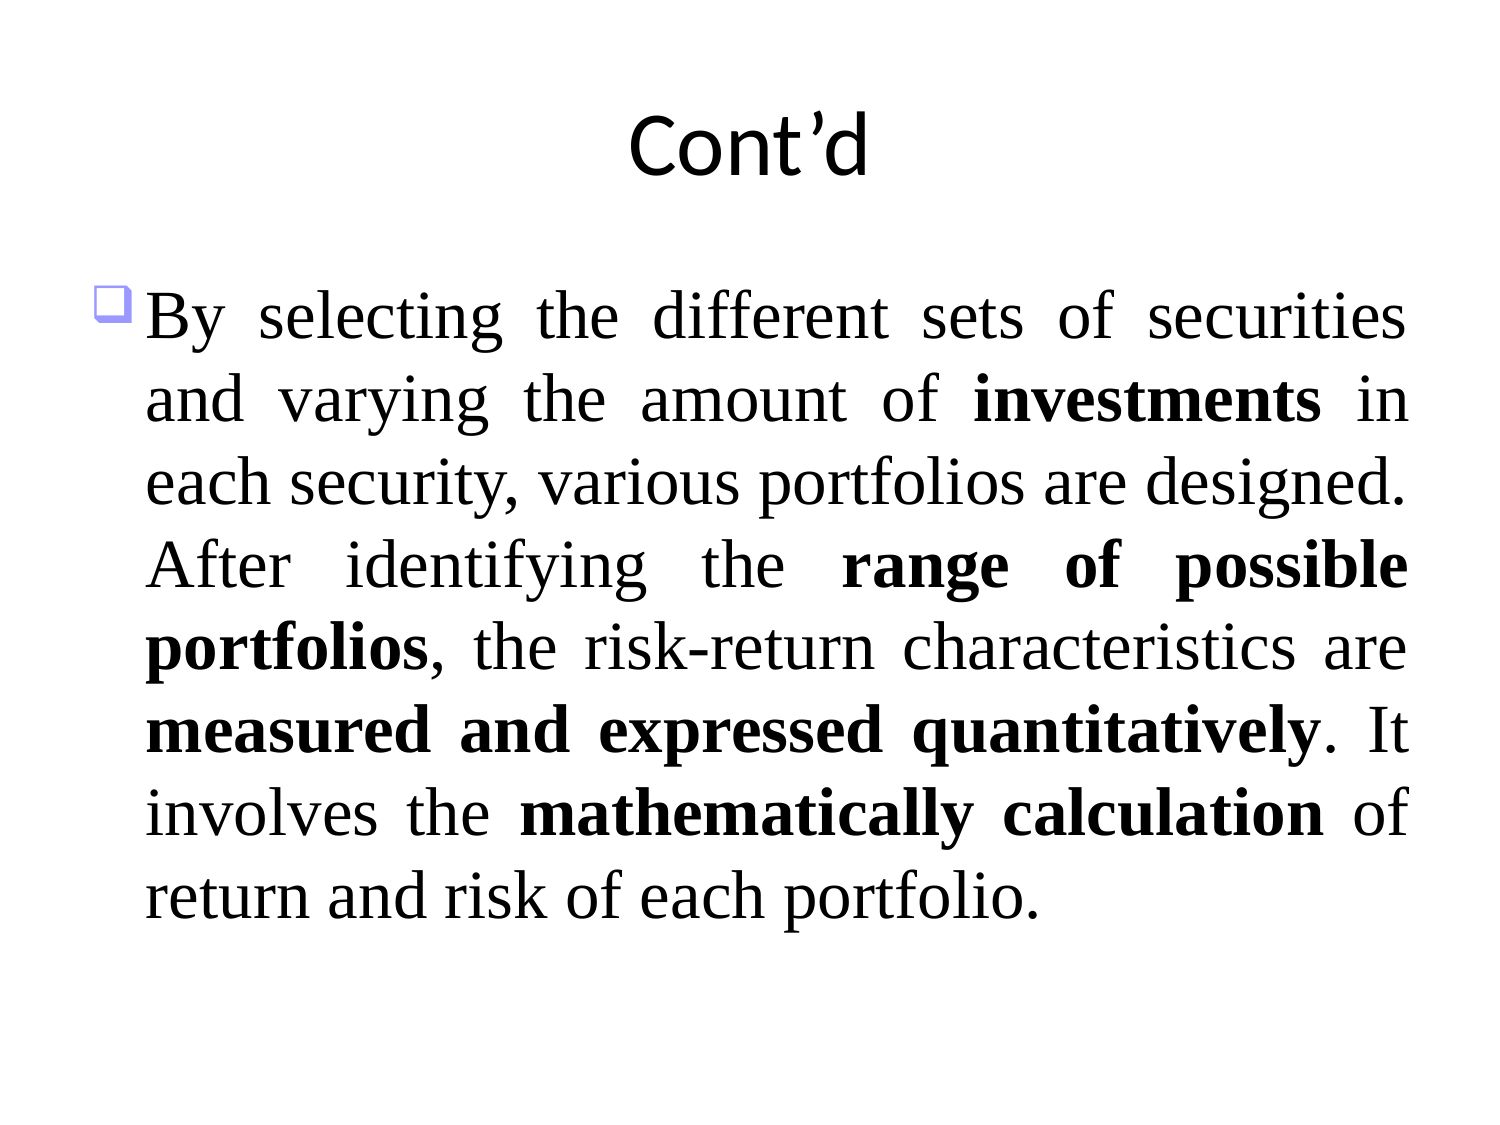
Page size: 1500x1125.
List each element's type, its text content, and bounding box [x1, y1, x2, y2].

title Cont’d [75, 45, 1425, 233]
list By selecting the different sets of securities and varying the amount of investments in each security, various portfolios are designed. After identifying the range of possible portfolios, the risk-return characteristics are measured and expressed quantitatively. It involves the mathematically calculation of return and risk of each portfolio. [75, 262, 1425, 1005]
